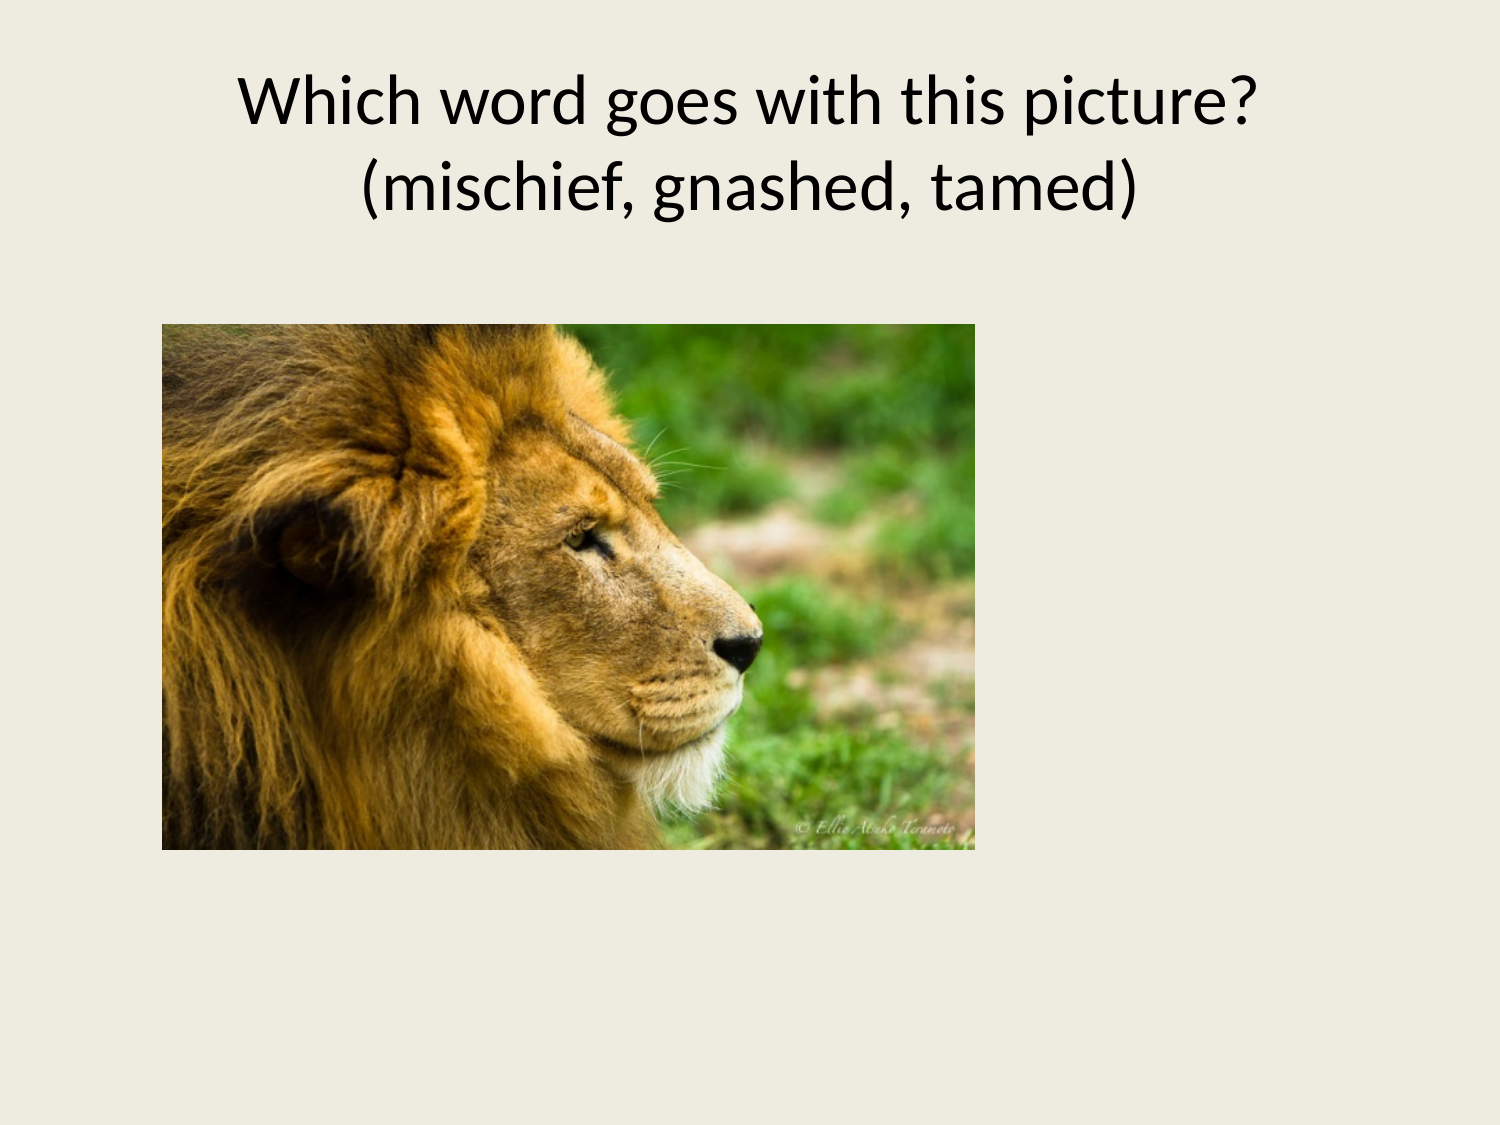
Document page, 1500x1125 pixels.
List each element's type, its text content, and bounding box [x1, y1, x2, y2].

title Which word goes with this picture? (mischief, gnashed, tamed) [75, 45, 1425, 233]
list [162, 324, 976, 851]
